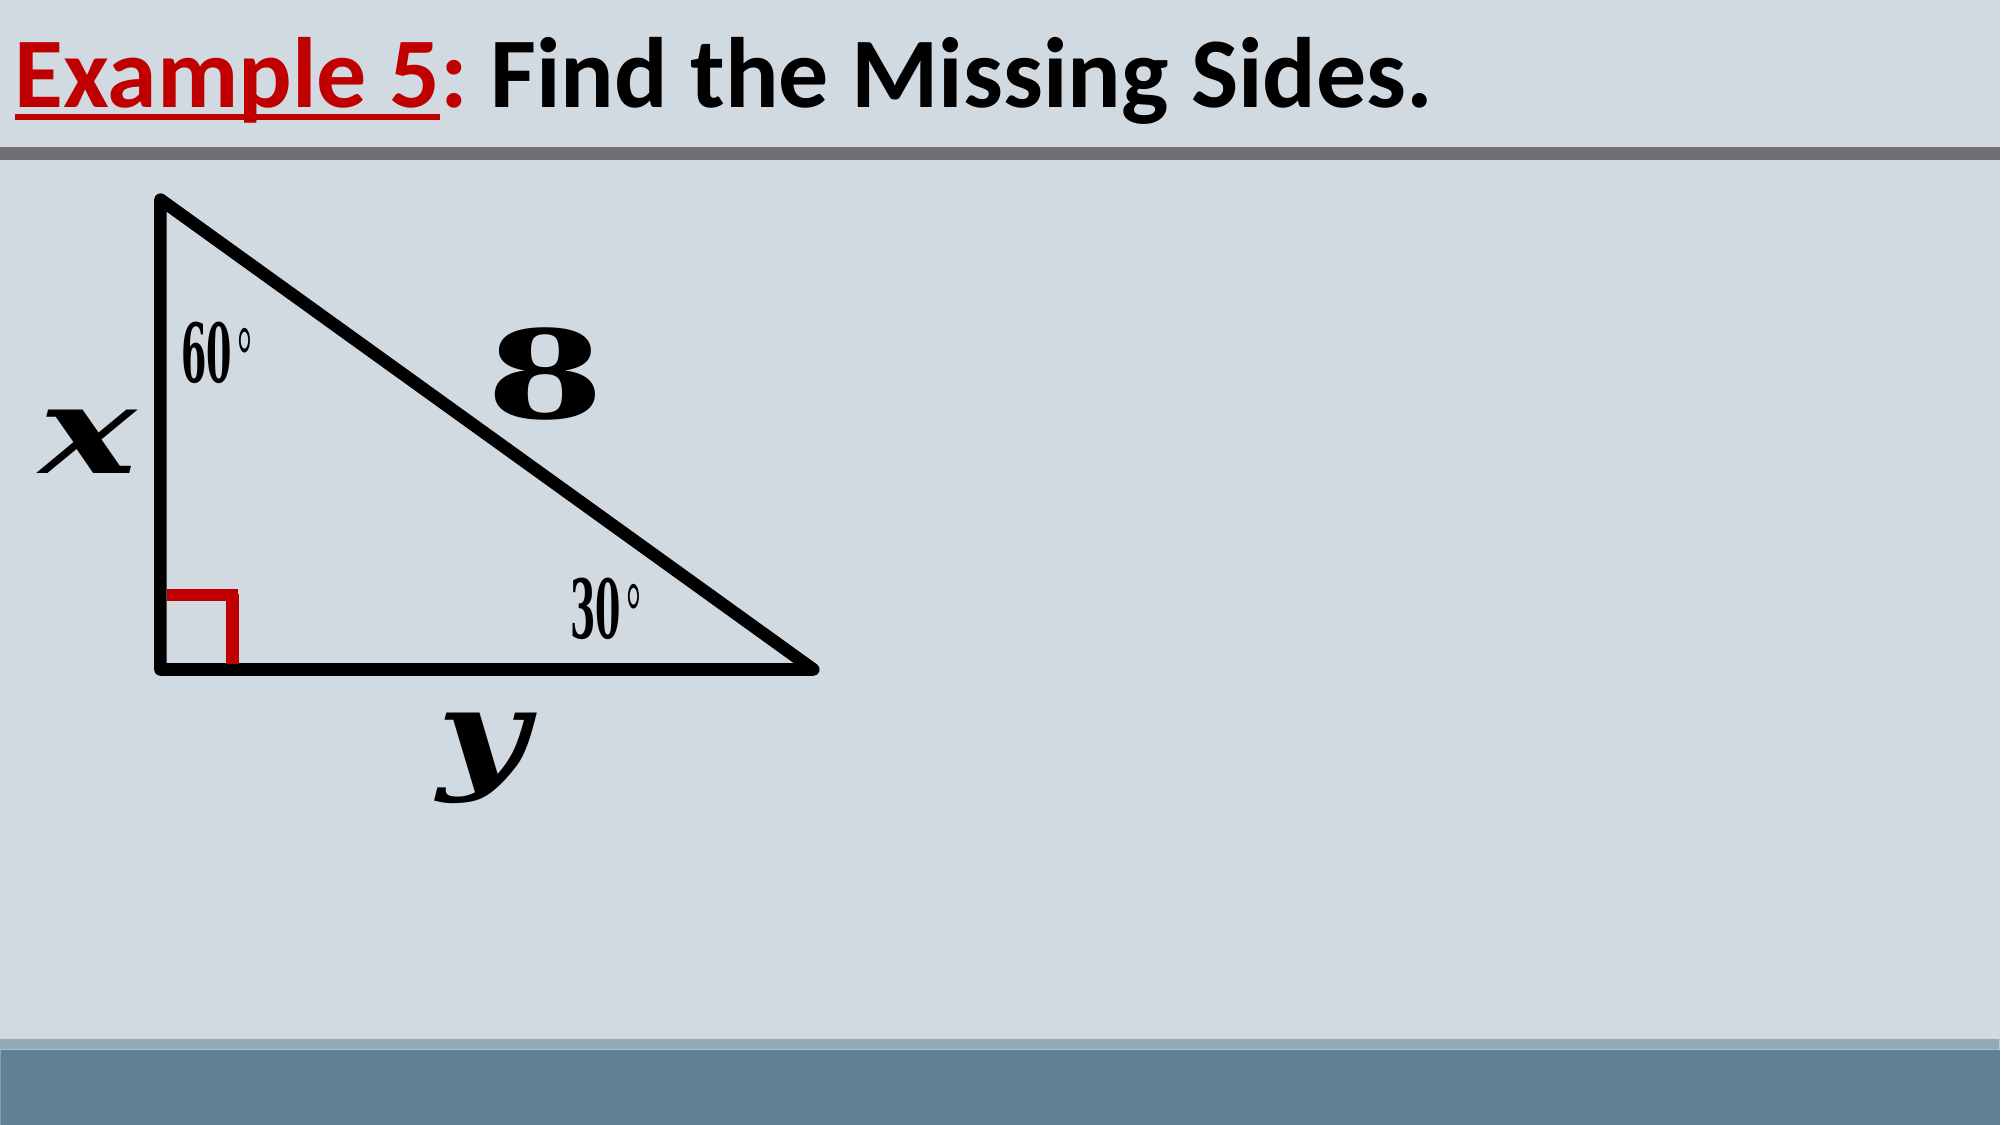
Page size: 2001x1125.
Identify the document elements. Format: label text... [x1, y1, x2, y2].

text_box [159, 198, 815, 671]
text_box Example 5: Find the Missing Sides. [0, 0, 2000, 135]
